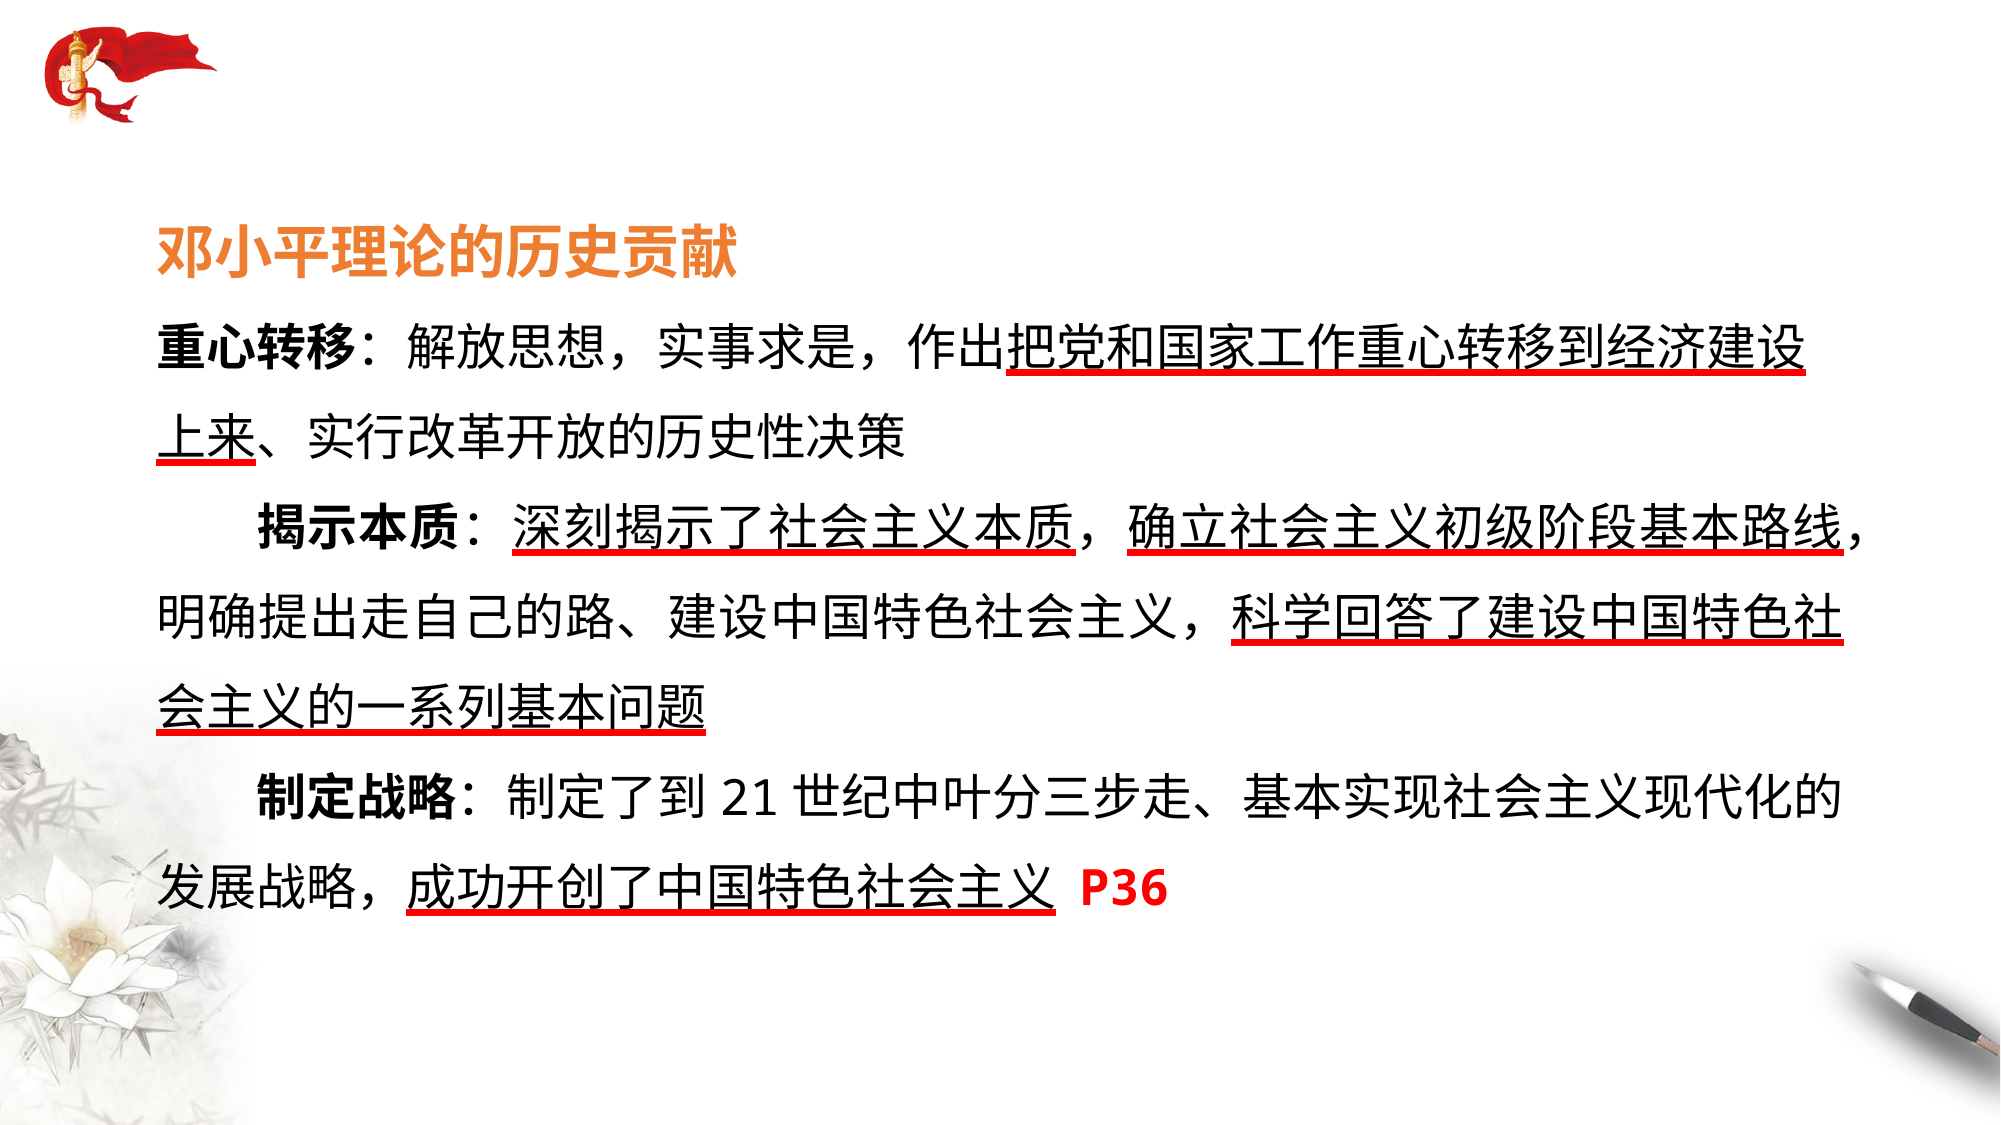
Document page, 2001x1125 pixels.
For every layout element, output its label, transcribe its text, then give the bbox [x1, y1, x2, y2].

text_box 邓小平理论的历史贡献 重心转移：解放思想，实事求是，作出把党和国家工作重心转移到经济建设上来、实行改革开放的历史性决策 揭示本质：深刻揭示了社会主义本质，确立社会主义初级阶段基本路线，明确提出走自己的路、建设中国特色社会主义，科学回答了建设中国特色社会主义的一系列基本问题 制定战略：制定了到21世纪中叶分三步走、基本实现社会主义现代化的发展战略，成功开创了中国特色社会主义 P36 [141, 172, 1859, 923]
picture [0, 0, 2001, 1125]
